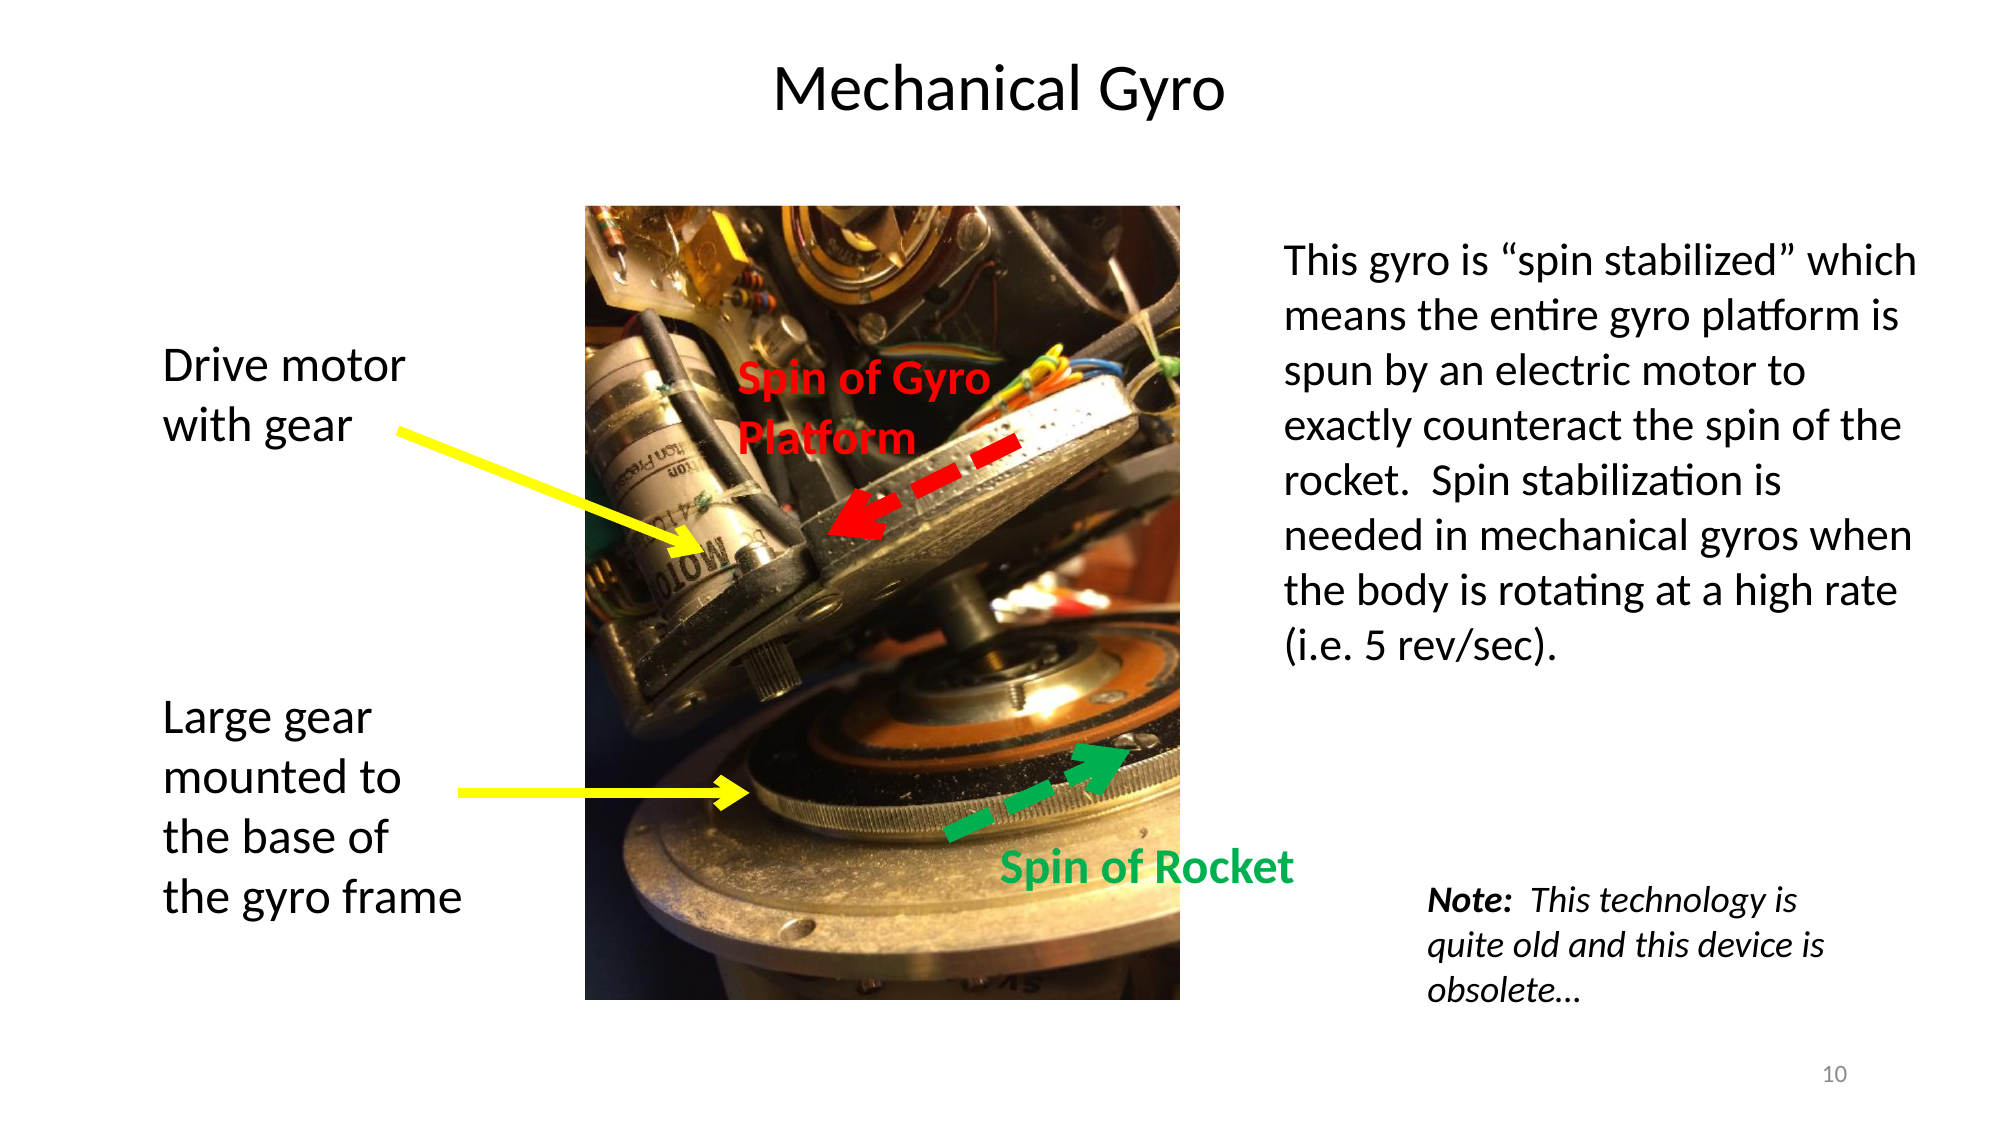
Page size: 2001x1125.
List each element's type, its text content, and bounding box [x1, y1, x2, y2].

text_box Note: This technology is quite old and this device is obsolete… [1412, 867, 1882, 1017]
text_box Large gear mounted to the base of the gyro frame [147, 676, 480, 932]
picture [484, 207, 1279, 999]
text_box Spin of Rocket [1279, 825, 1367, 901]
text_box Mechanical Gyro [553, 35, 1447, 131]
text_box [397, 430, 705, 552]
slide_number 10 [1412, 1042, 1863, 1103]
text_box Drive motor with gear [147, 324, 462, 459]
text_box This gyro is “spin stabilized” which means the entire gyro platform is spun by an electric motor to exactly counteract the spin of the rocket. Spin stabilization is needed in mechanical gyros when the body is rotating at a high rate (i.e. 5 rev/sec). [1268, 222, 1936, 737]
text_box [945, 750, 1131, 836]
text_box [827, 440, 1019, 535]
